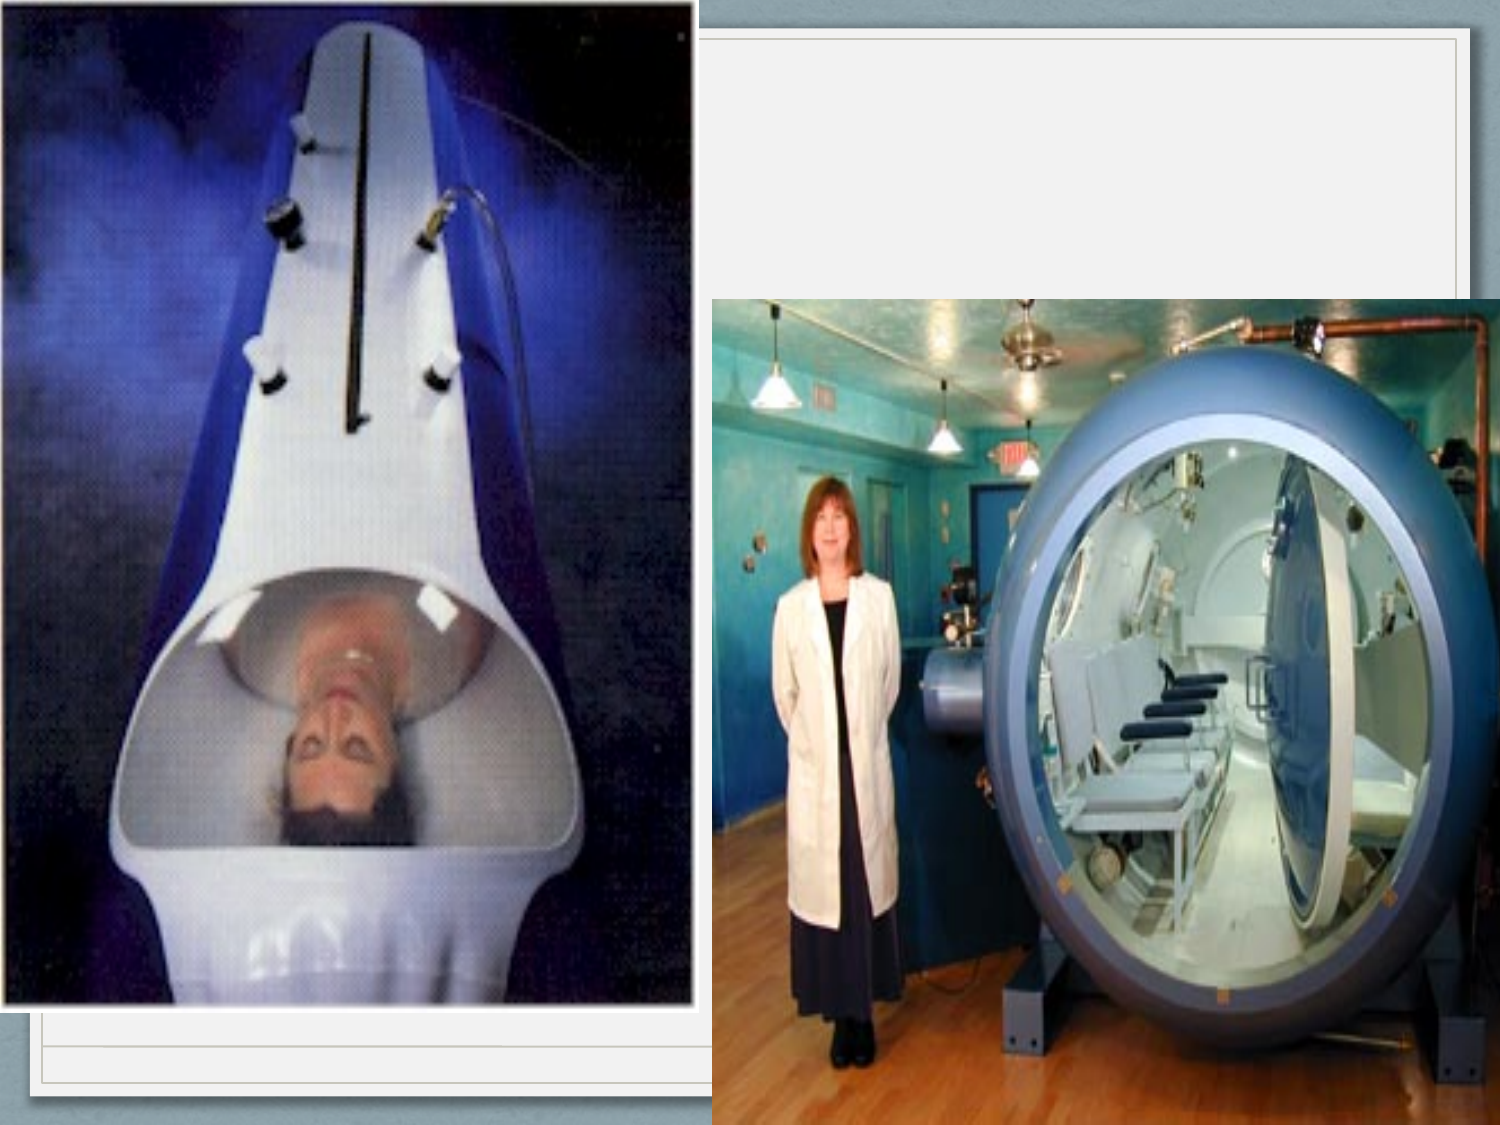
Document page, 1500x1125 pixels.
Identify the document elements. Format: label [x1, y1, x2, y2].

picture [0, 0, 700, 1013]
picture [711, 299, 1500, 1125]
